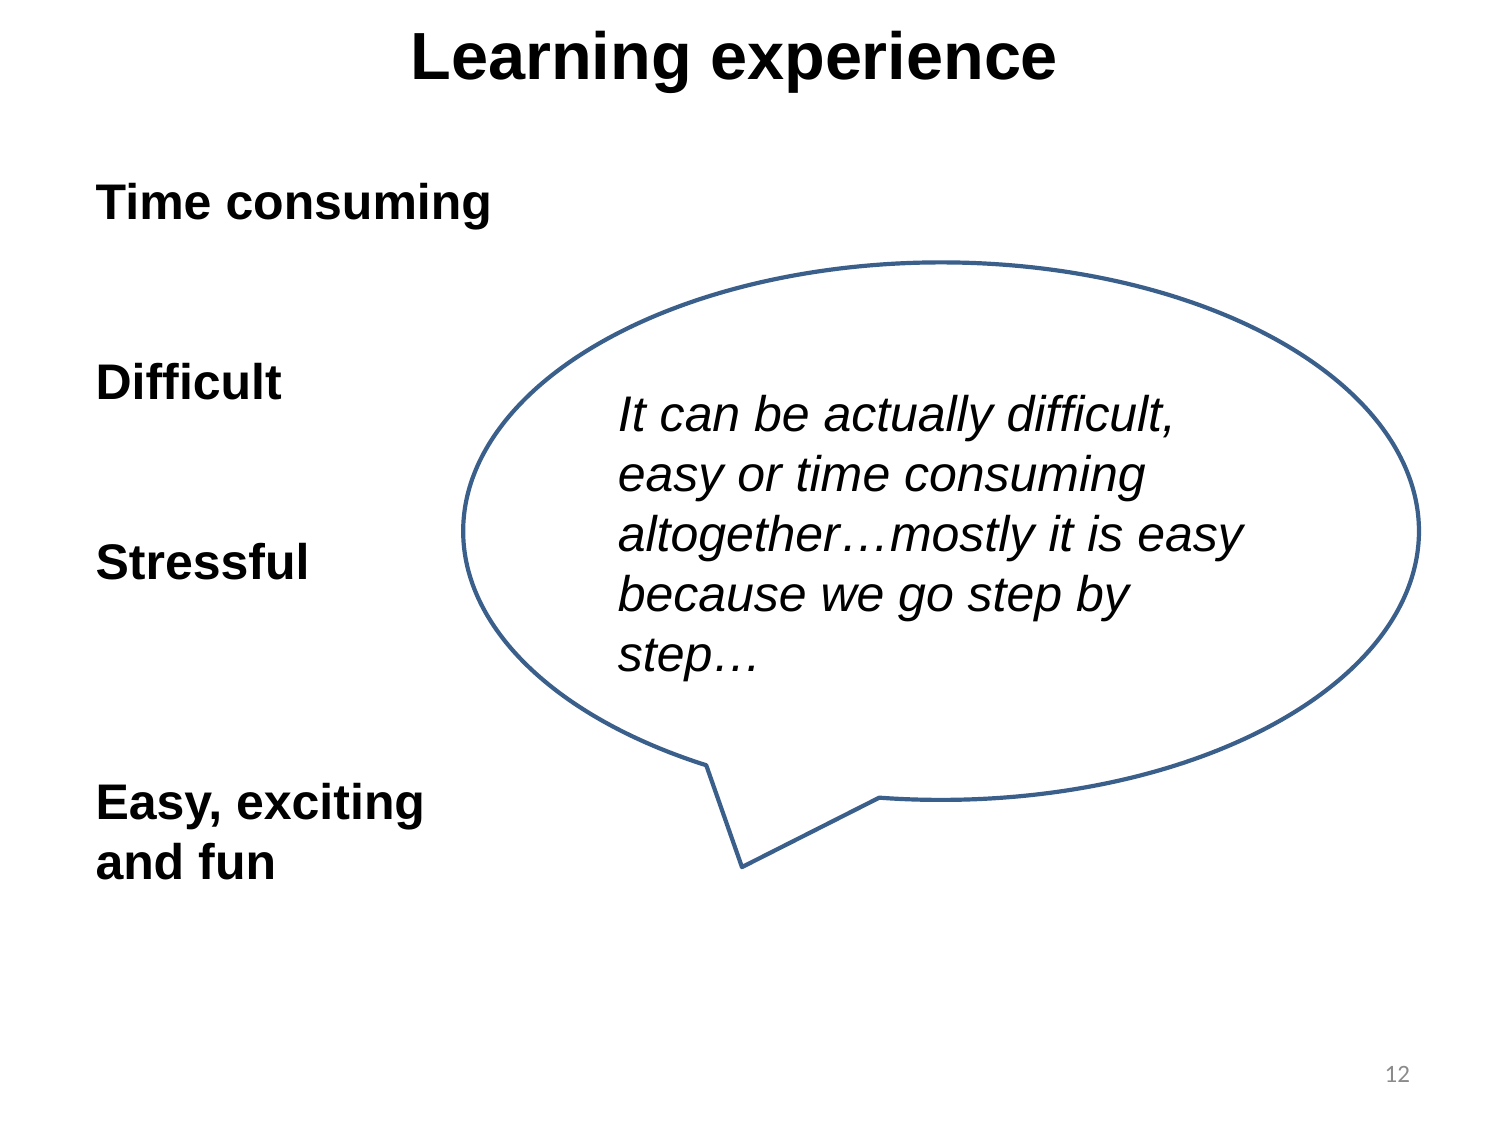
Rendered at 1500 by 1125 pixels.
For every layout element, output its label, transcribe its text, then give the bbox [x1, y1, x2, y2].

text_box Time consuming Difficult Stressful Easy, exciting and fun [80, 162, 1450, 1018]
text_box It can be actually difficult, easy or time consuming altogether…mostly it is easy because we go step by step… [461, 260, 1422, 870]
text_box Learning experience [68, 5, 1419, 125]
slide_number 12 [1074, 1042, 1425, 1103]
